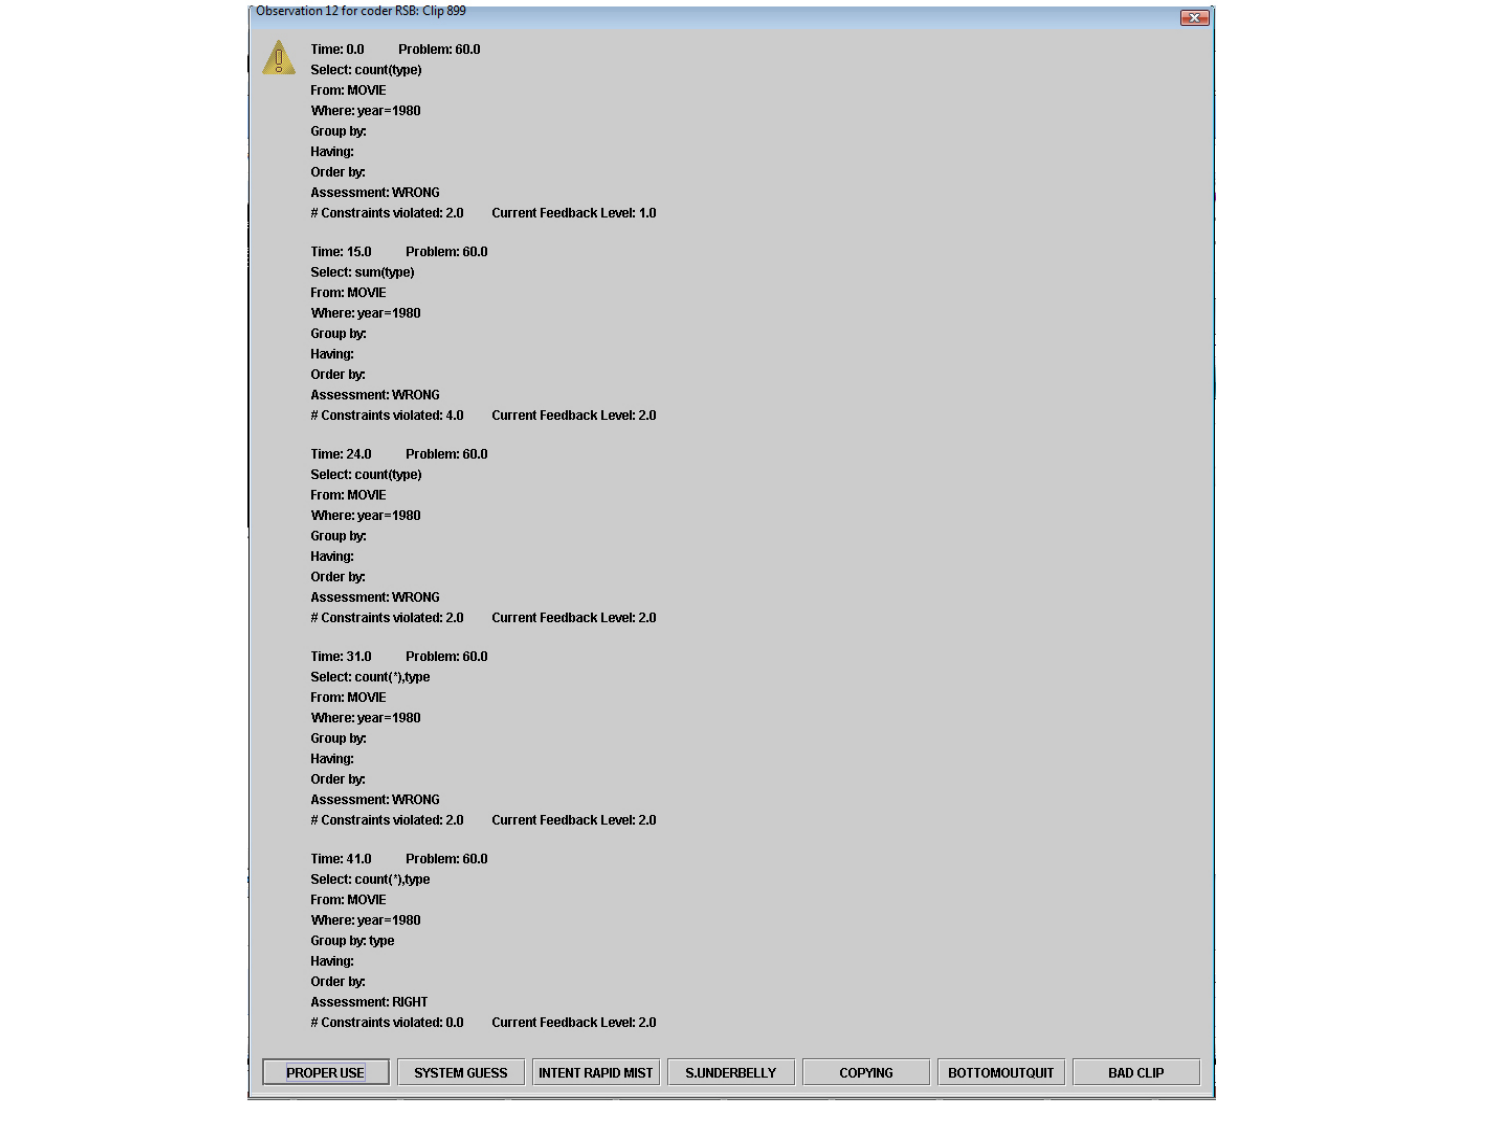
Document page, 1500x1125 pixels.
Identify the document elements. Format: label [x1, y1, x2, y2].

picture [237, 0, 1238, 1125]
